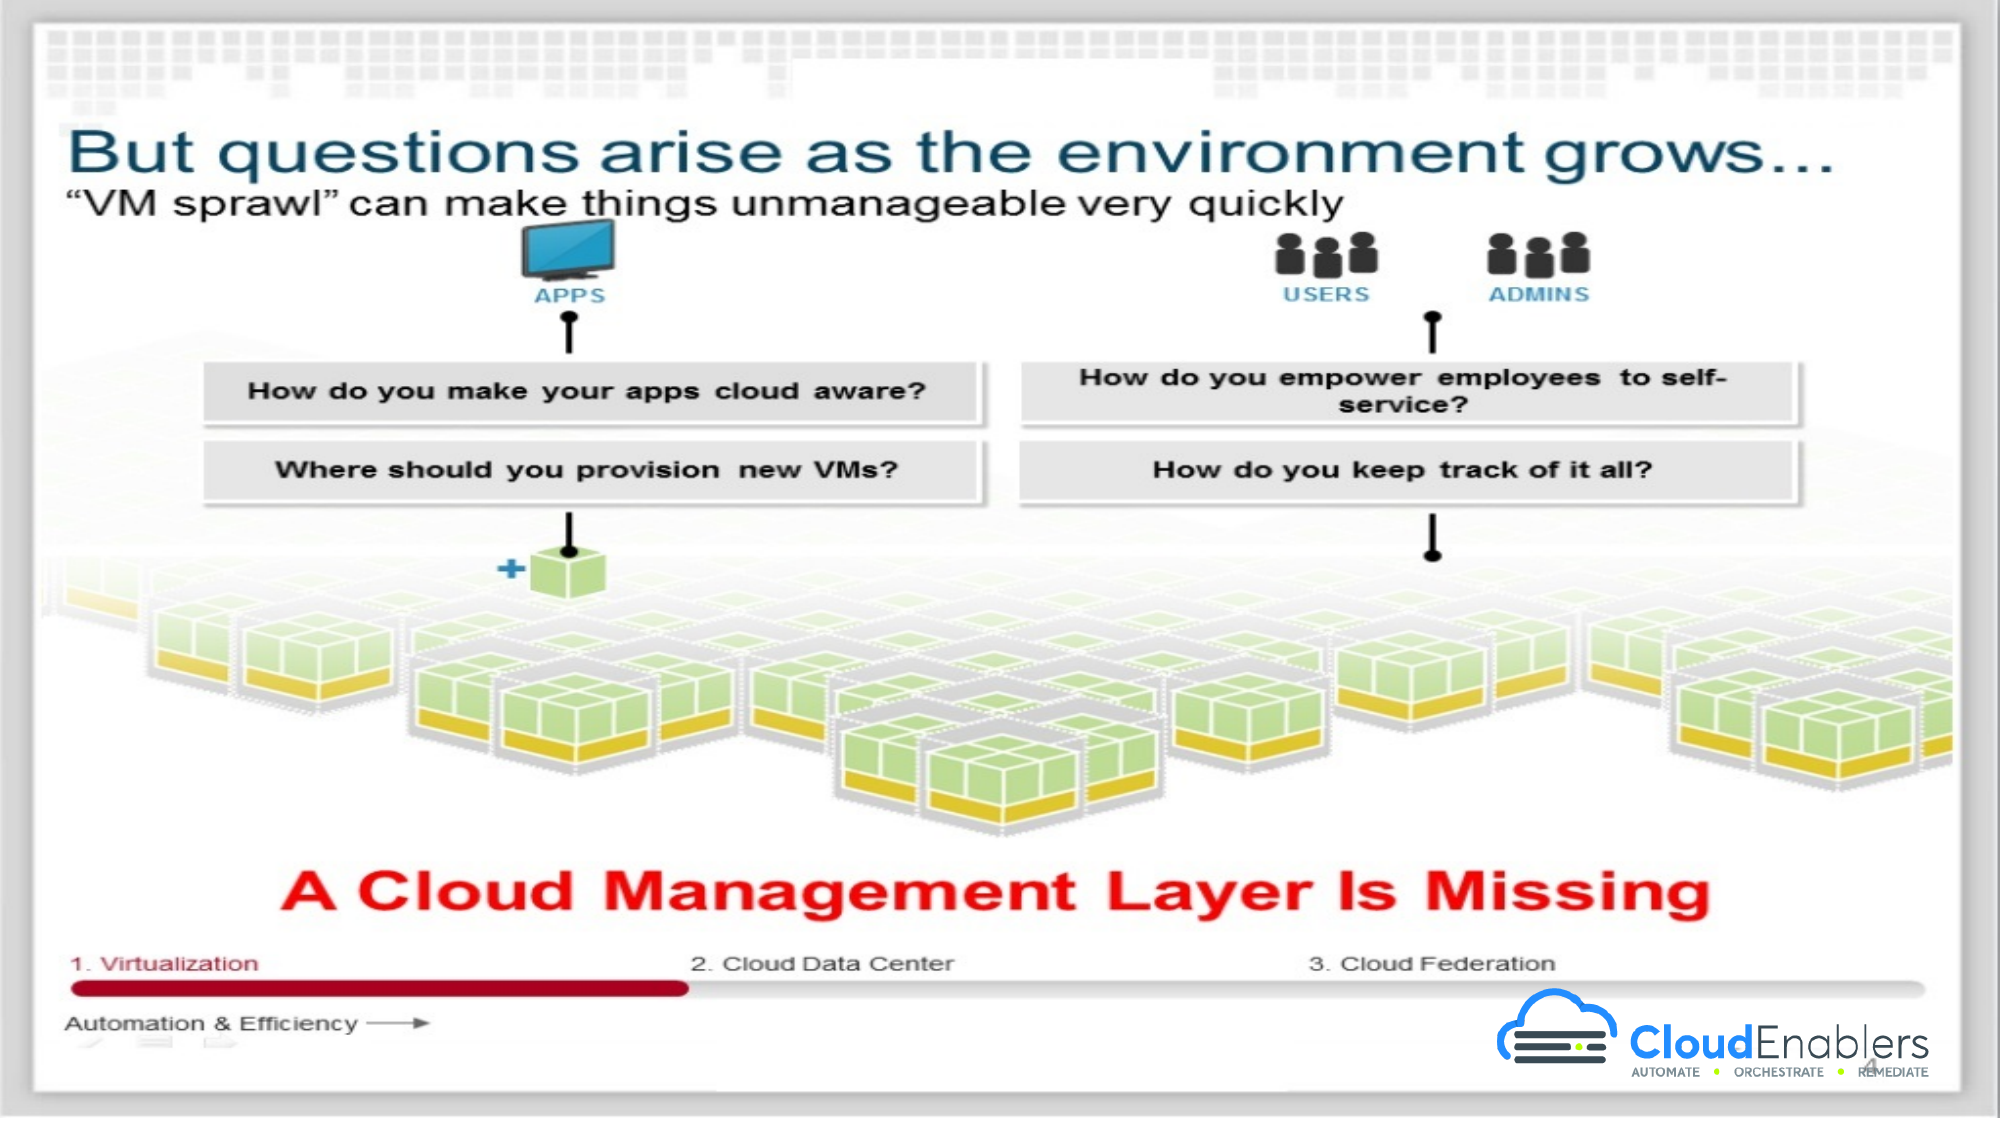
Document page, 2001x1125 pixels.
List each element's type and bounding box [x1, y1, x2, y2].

list [0, 0, 2000, 1118]
picture [1487, 966, 1939, 1097]
